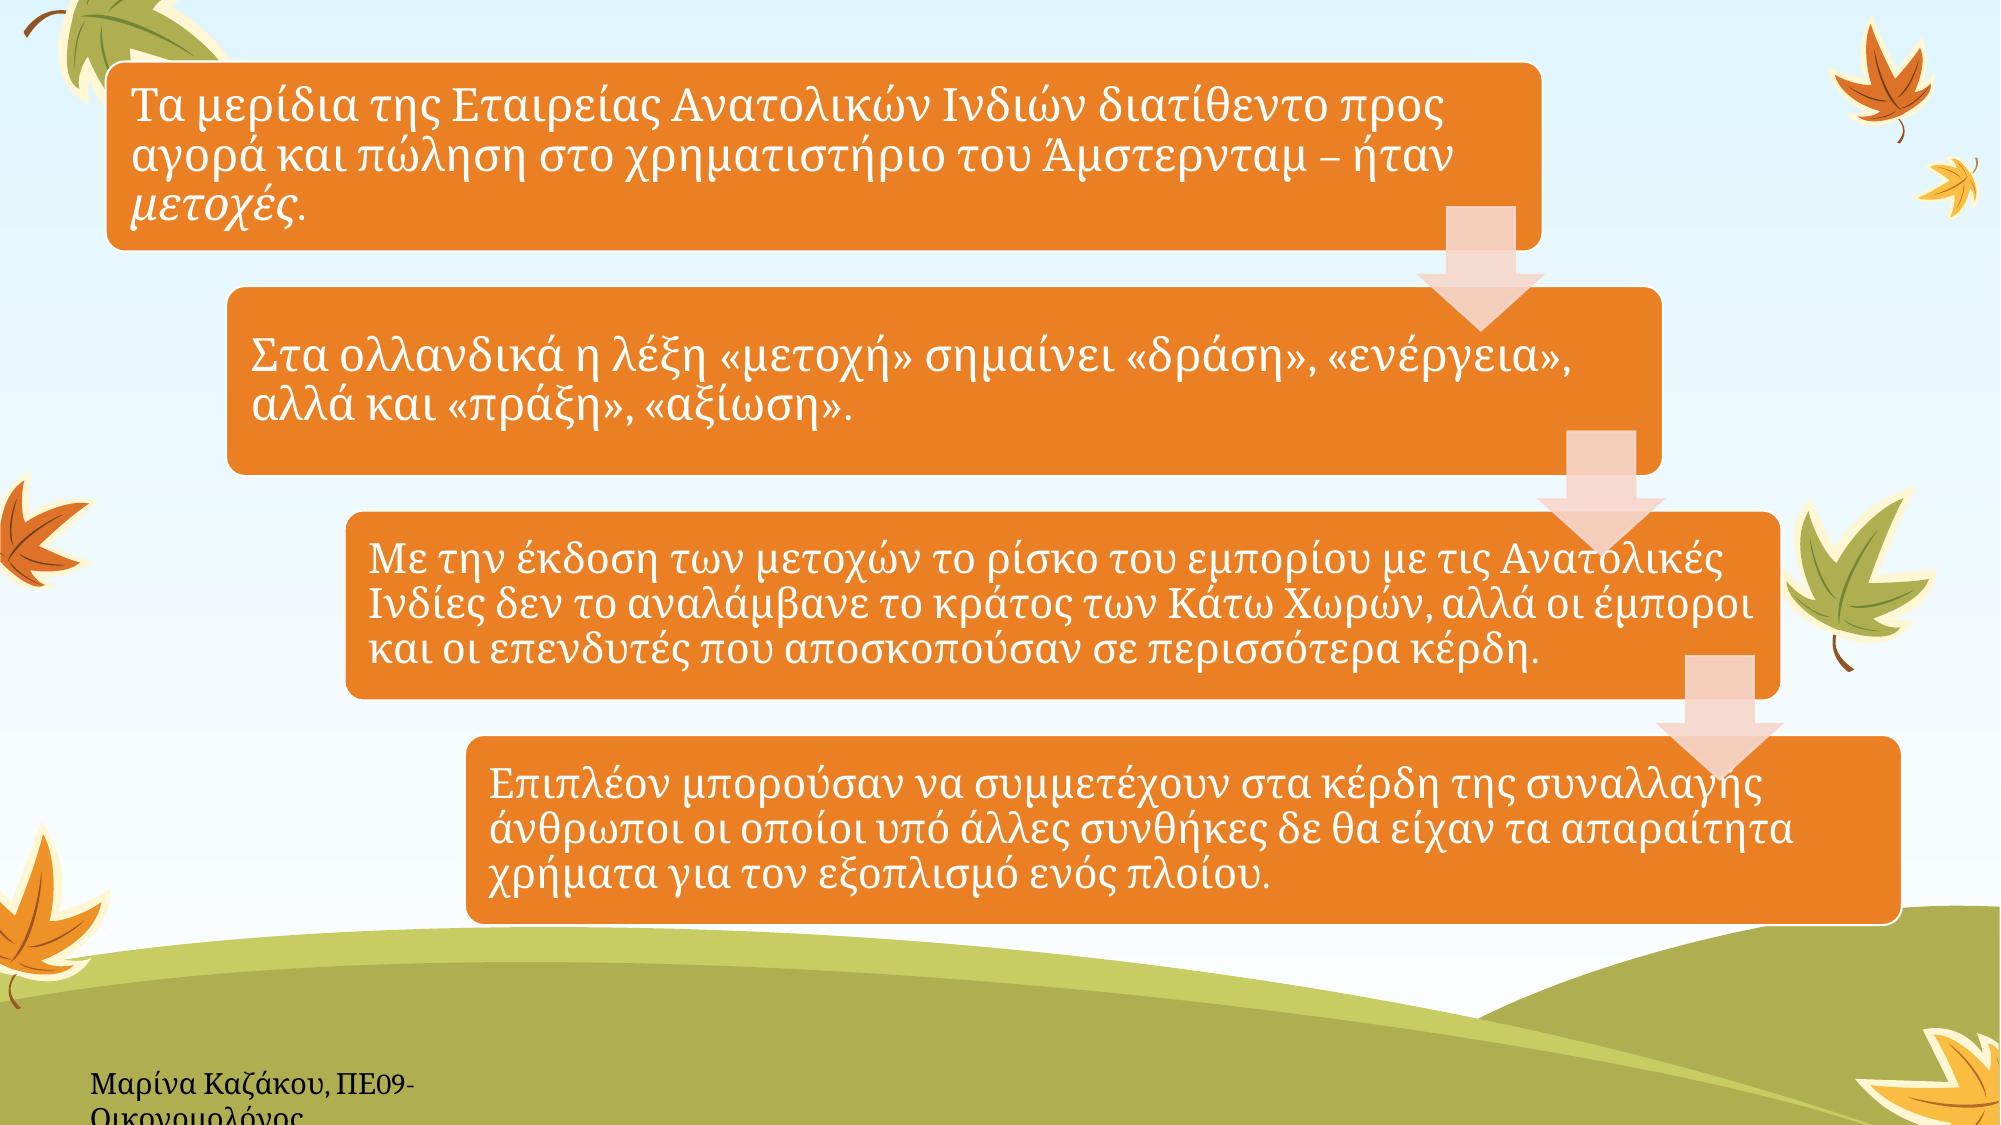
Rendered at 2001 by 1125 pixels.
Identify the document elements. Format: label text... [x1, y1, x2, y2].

text_box Μαρίνα Καζάκου, ΠΕ09-Οικονομολόγος [74, 1057, 627, 1125]
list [105, 61, 1902, 925]
